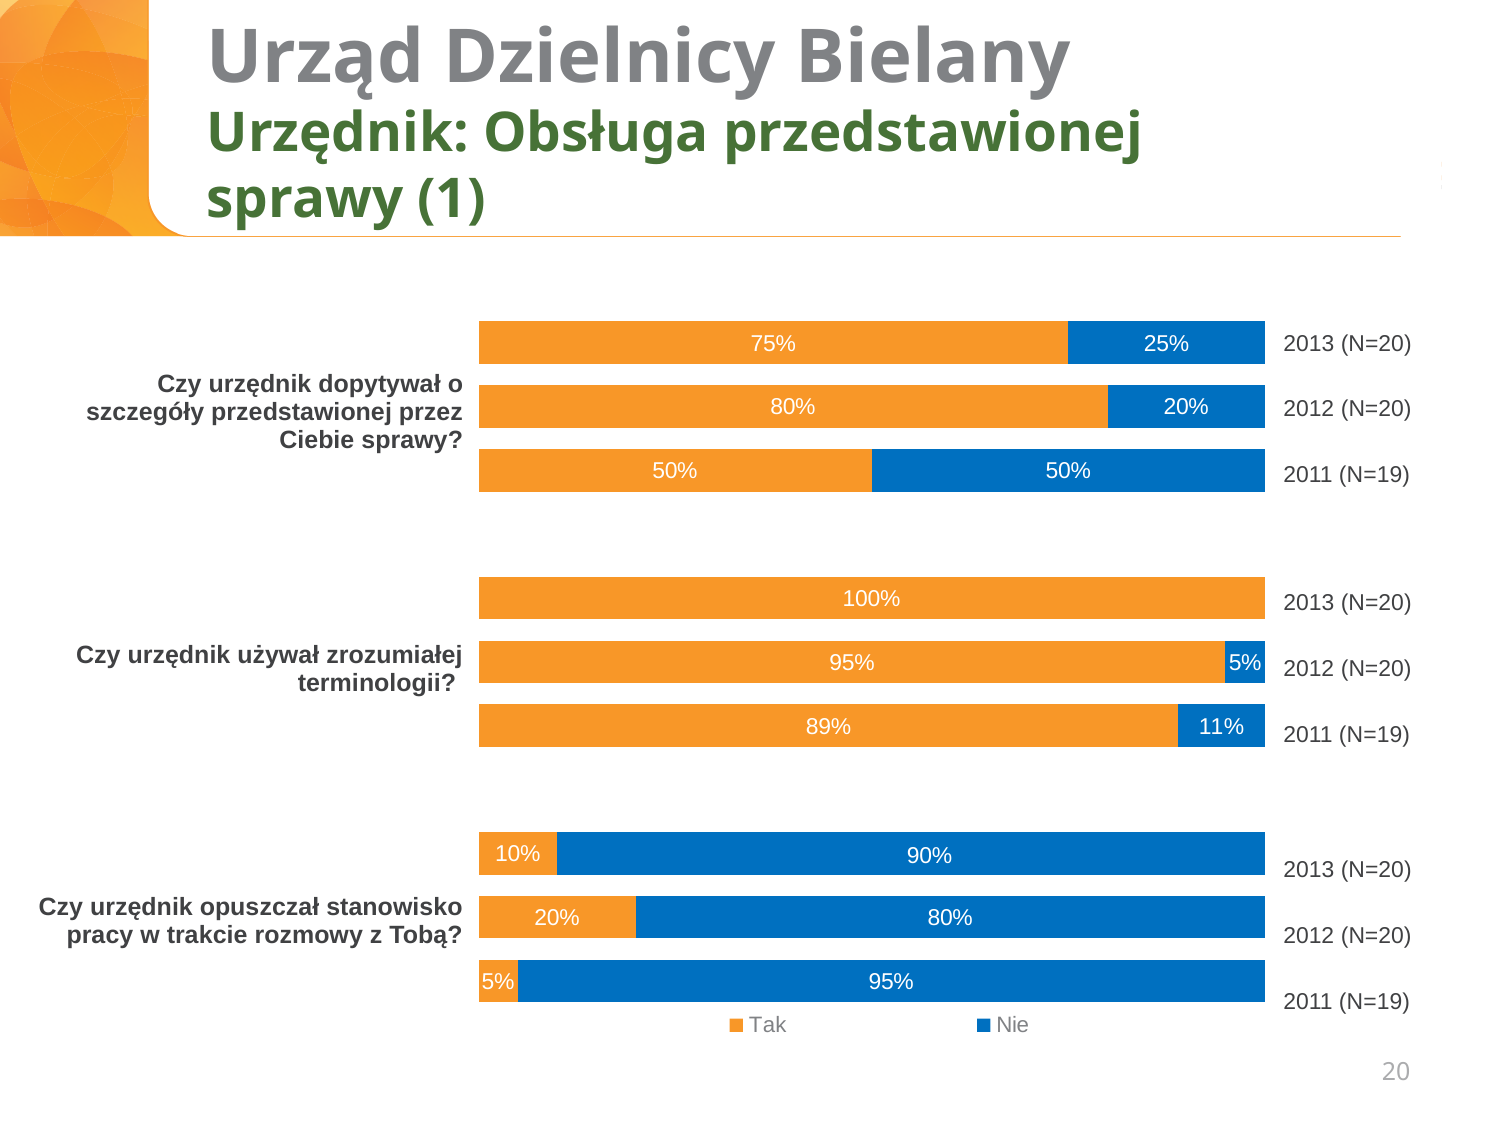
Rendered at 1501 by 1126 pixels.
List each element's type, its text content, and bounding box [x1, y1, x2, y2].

text_box 2013 (N=20) 2012 (N=20) 2011 (N=19) [1270, 315, 1466, 528]
chart [478, 282, 1265, 1059]
text_box 2013 (N=20) 2012 (N=20) 2011 (N=19) [1270, 841, 1466, 1022]
text_box 2013 (N=20) 2012 (N=20) 2011 (N=19) [1270, 574, 1466, 788]
table_cell Czy urzędnik opuszczał stanowisko pracy w trakcie rozmowy z Tobą? [18, 840, 473, 1029]
table_cell Czy urzędnik używał zrozumiałej terminologii? [18, 498, 473, 840]
picture [0, 0, 147, 237]
title Urząd Dzielnicy Bielany Urzędnik: Obsługa przedstawionej sprawy (1) [147, 0, 1442, 237]
table_header Czy urzędnik dopytywał o szczegóły przedstawionej przez Ciebie sprawy? [18, 326, 473, 498]
slide_number 20 [1075, 1042, 1426, 1103]
